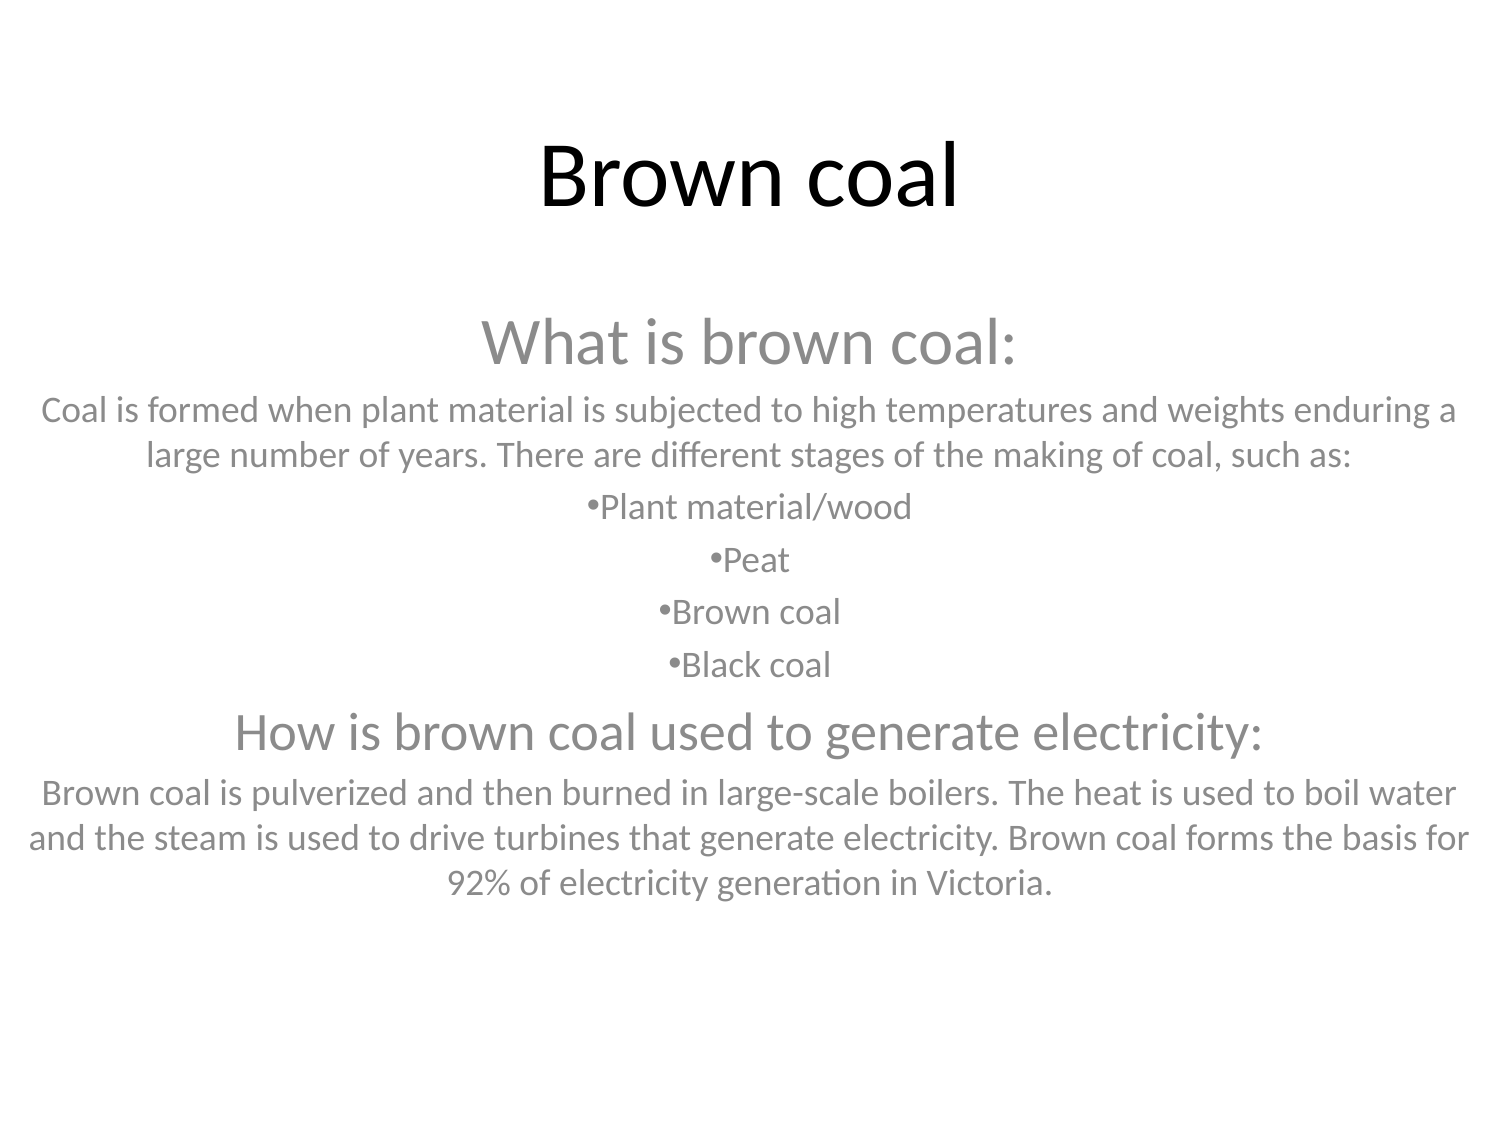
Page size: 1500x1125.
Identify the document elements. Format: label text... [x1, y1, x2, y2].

subtitle What is brown coal: Coal is formed when plant material is subjected to high temperatures and weights enduring a large number of years. There are different stages of the making of coal, such as: Plant material/wood Peat Brown coal Black coal How is brown coal used to generate electricity: Brown coal is pulverized and then burned in large-scale boilers. The heat is used to boil water and the steam is used to drive turbines that generate electricity. Brown coal forms the basis for 92% of electricity generation in Victoria. [0, 289, 1500, 1125]
title Brown coal [112, 48, 1388, 289]
